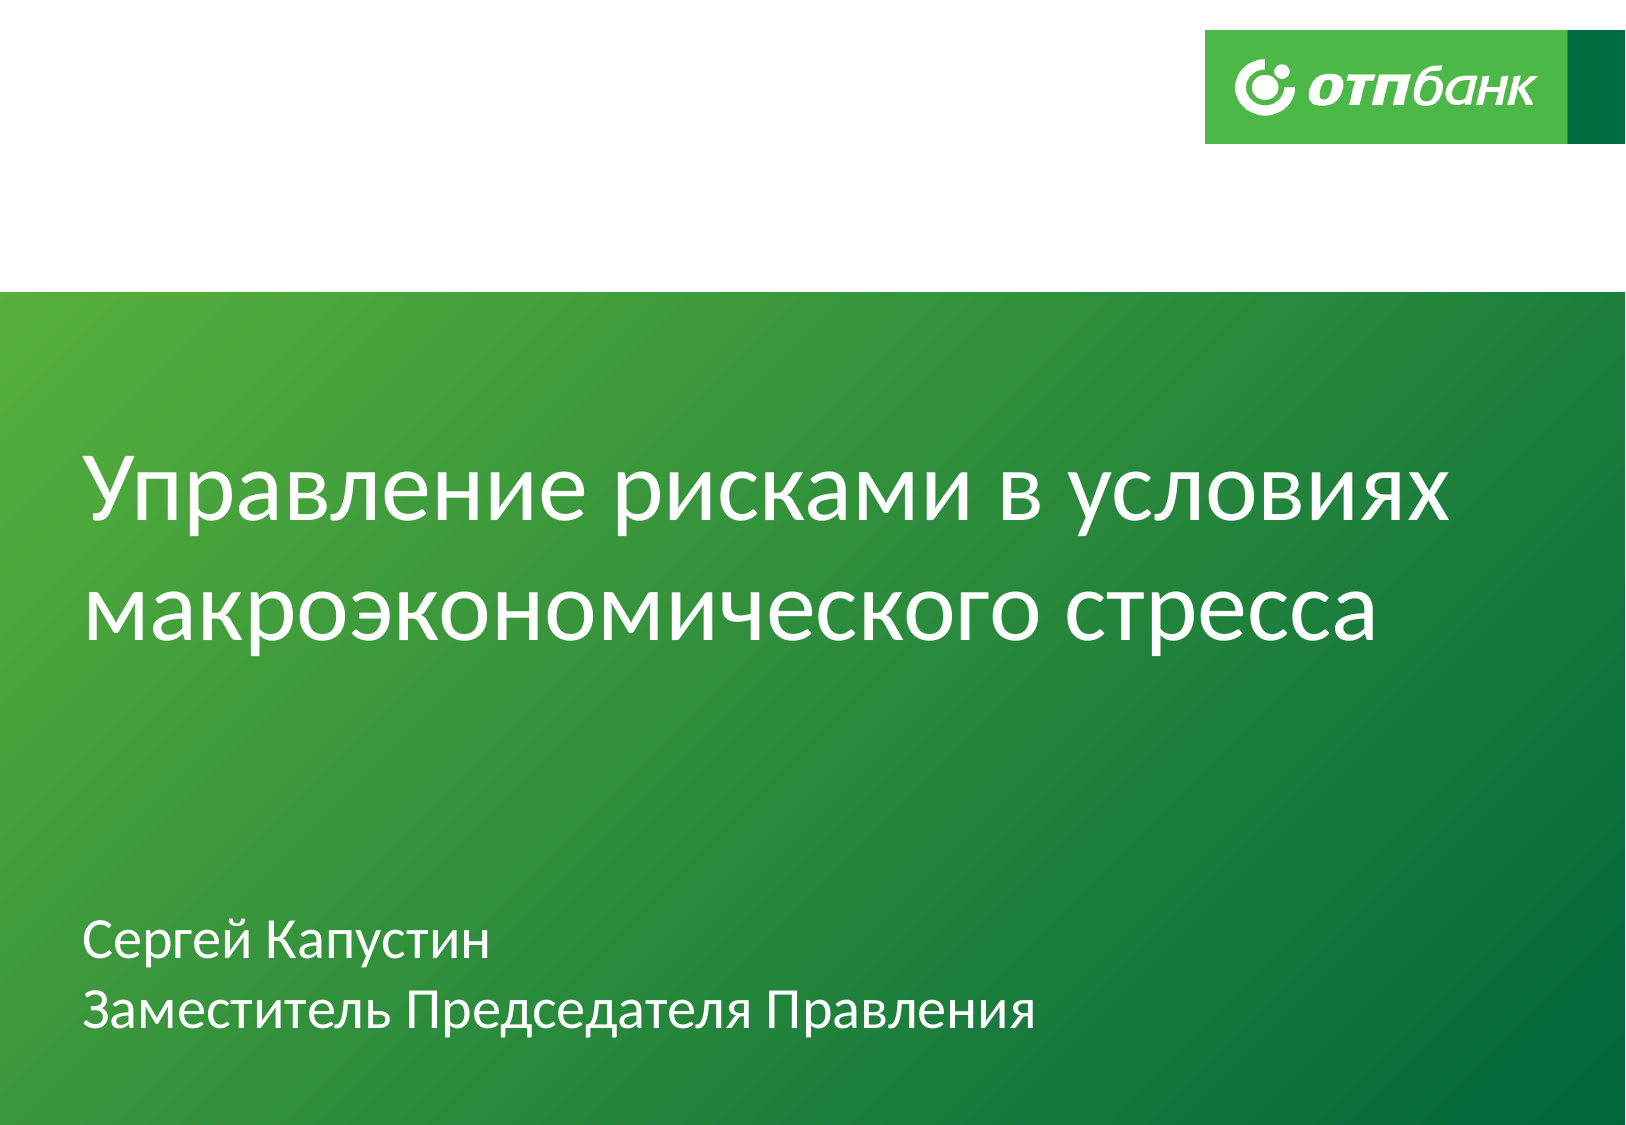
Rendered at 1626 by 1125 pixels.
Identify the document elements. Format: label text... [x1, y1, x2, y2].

picture [1205, 30, 1625, 144]
title Управление рисками в условиях макроэкономического стресса Сергей Капустин Заместитель Председателя Правления [0, 292, 1625, 1125]
